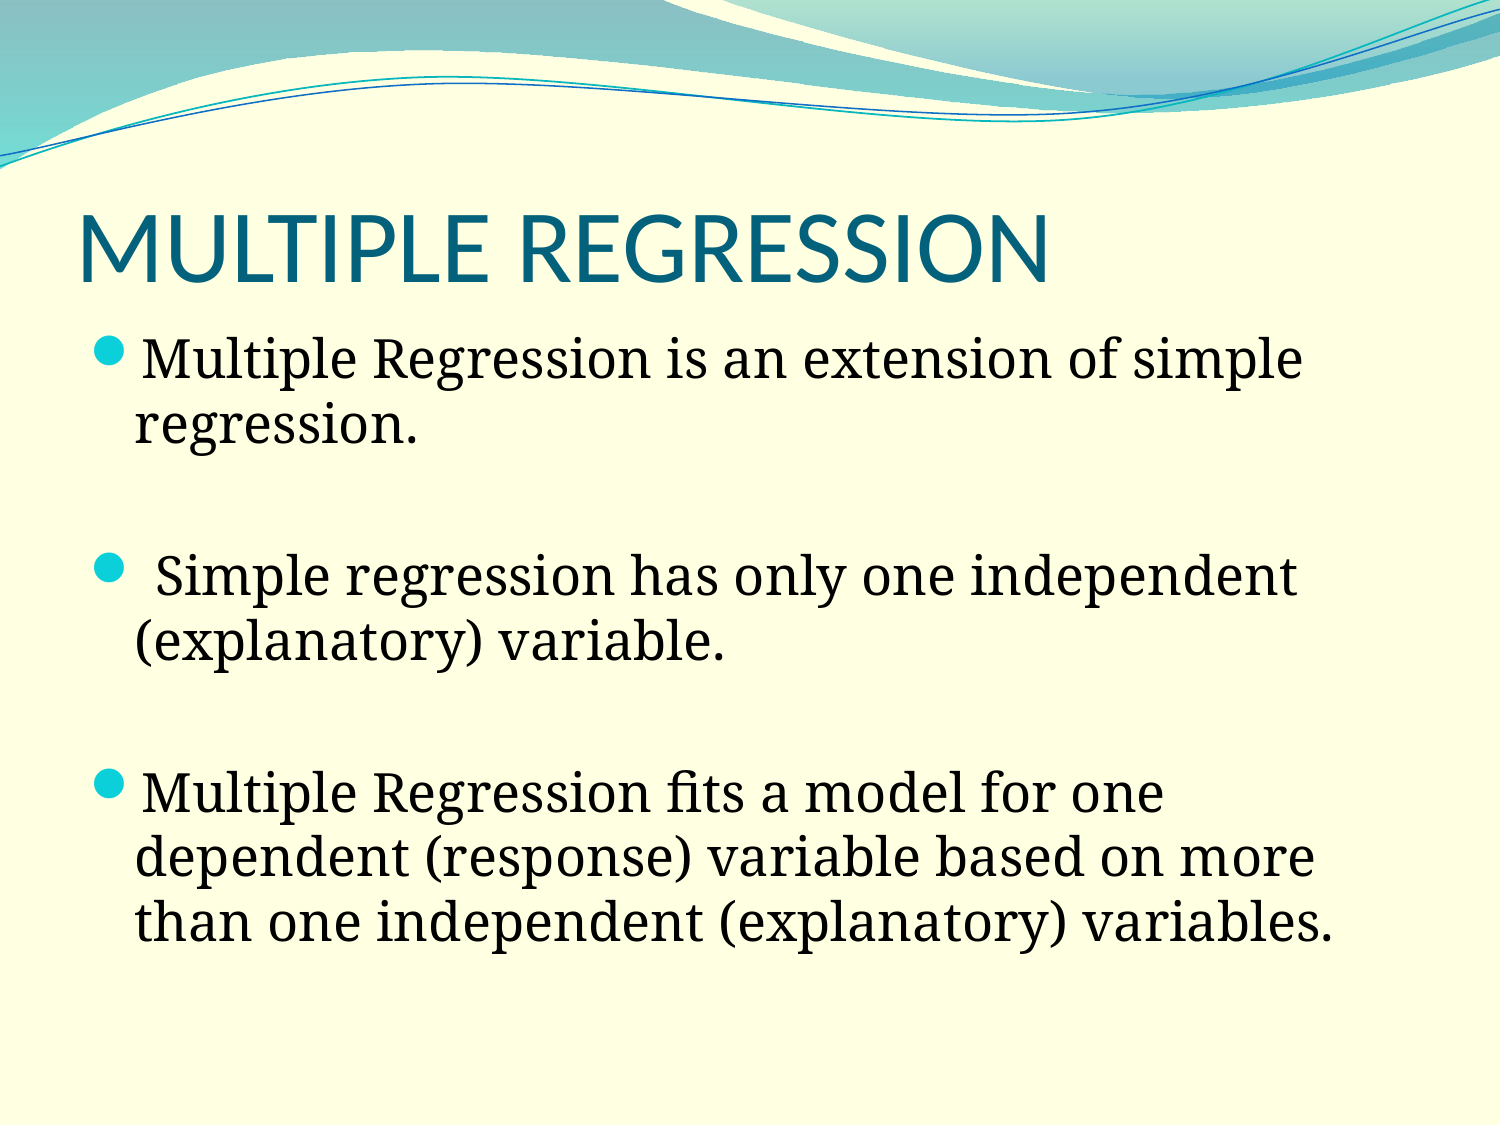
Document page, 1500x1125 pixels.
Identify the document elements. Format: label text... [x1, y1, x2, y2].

title MULTIPLE REGRESSION [75, 115, 1425, 303]
list Multiple Regression is an extension of simple regression. Simple regression has only one independent (explanatory) variable. Multiple Regression fits a model for one dependent (response) variable based on more than one independent (explanatory) variables. [75, 317, 1425, 1038]
